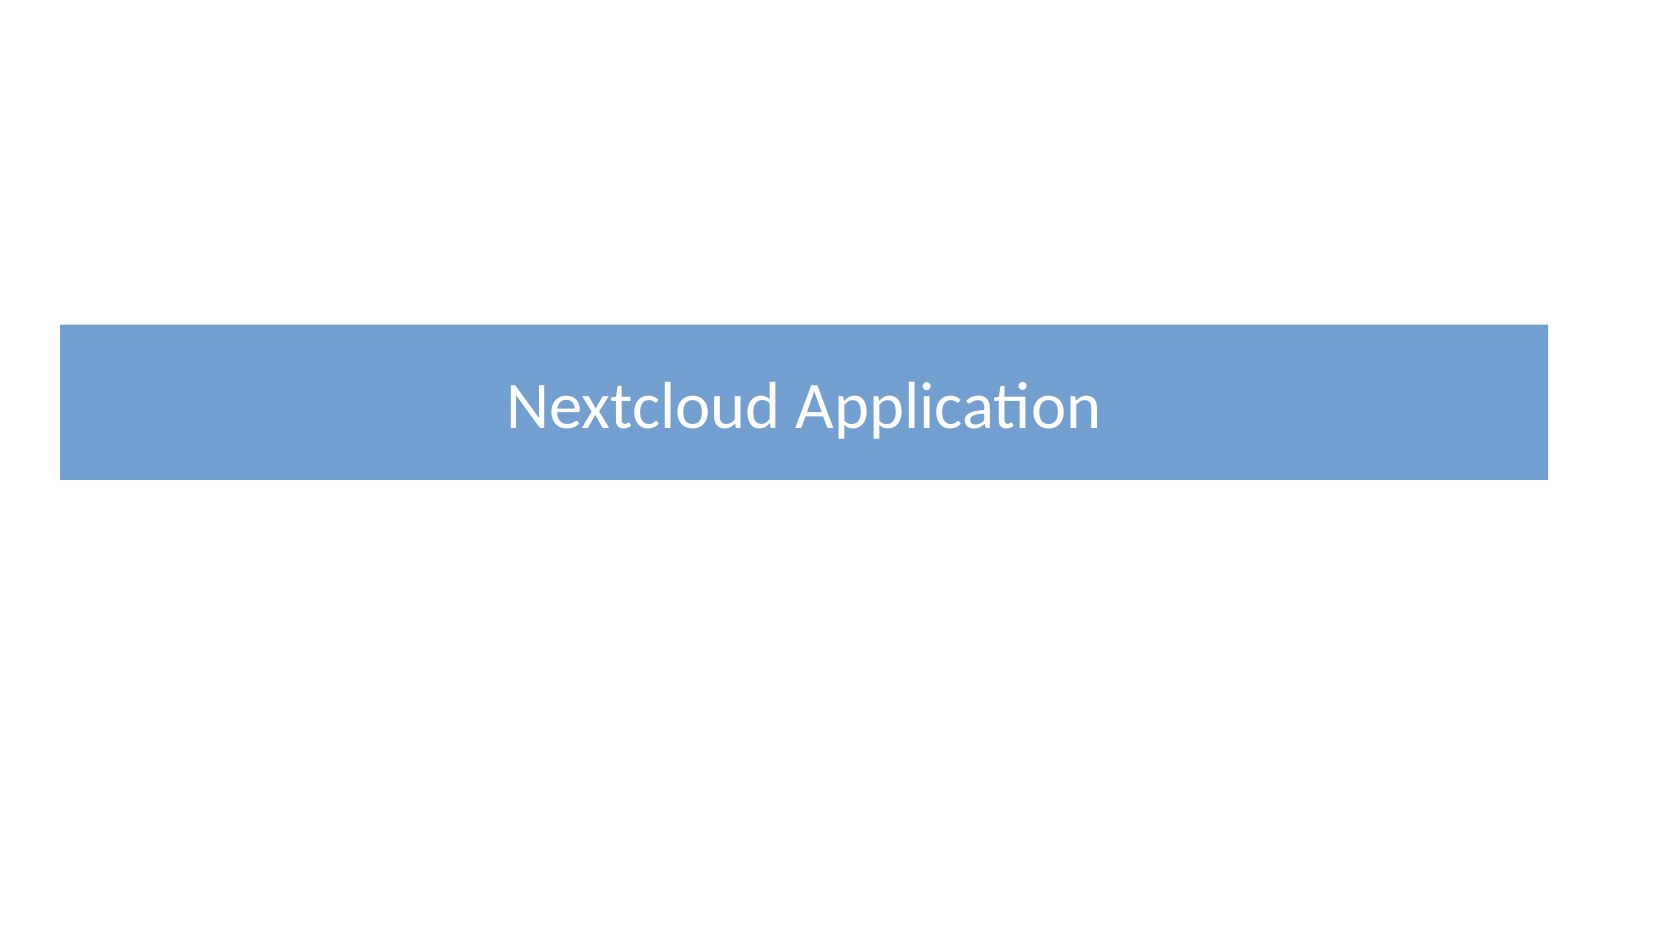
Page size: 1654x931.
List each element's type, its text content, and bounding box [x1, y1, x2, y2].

title Nextcloud Application [60, 324, 1549, 480]
